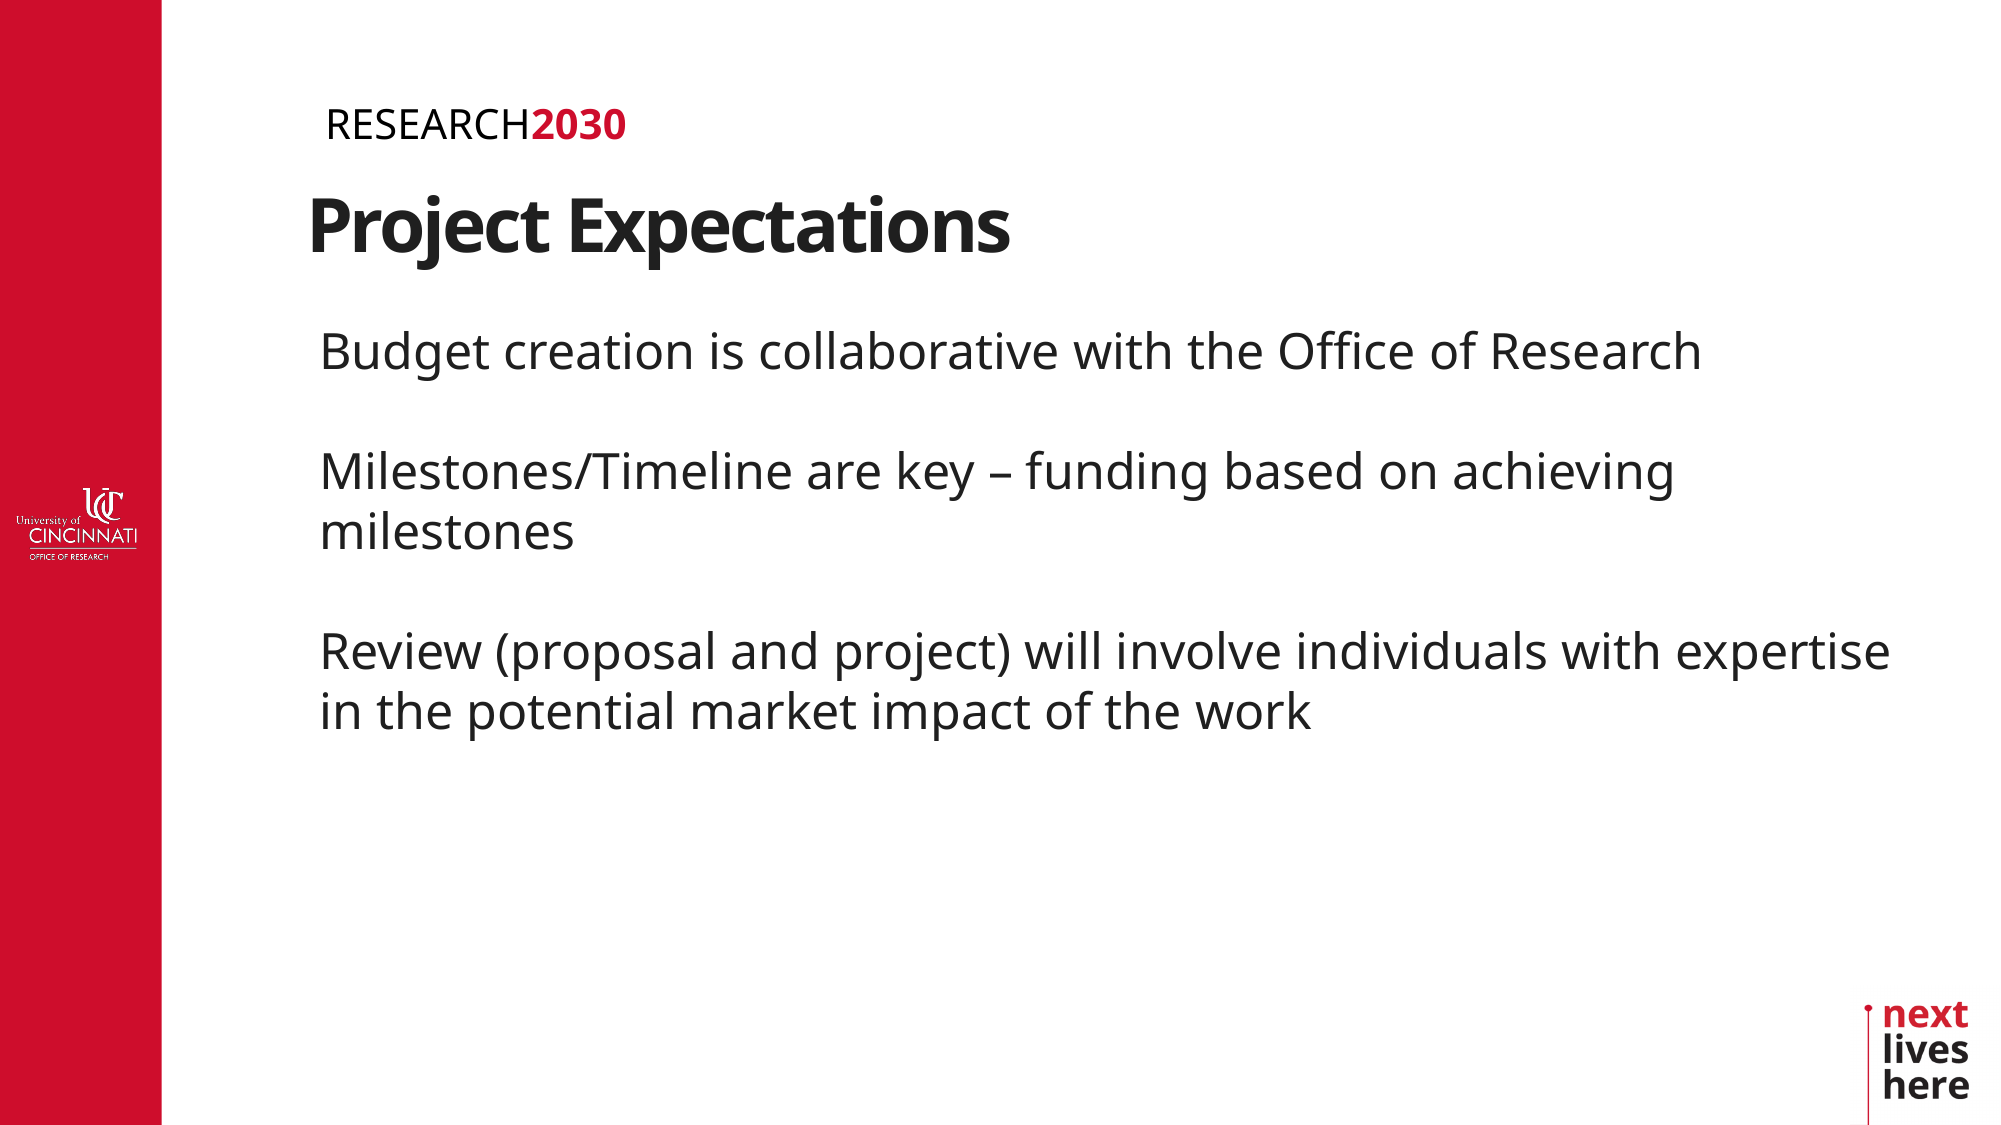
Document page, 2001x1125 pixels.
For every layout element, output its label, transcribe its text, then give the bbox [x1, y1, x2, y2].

text_box RESEARCH2030 [325, 97, 727, 163]
picture [1849, 985, 2000, 1125]
title Project Expectations [306, 163, 1799, 312]
text_box Budget creation is collaborative with the Office of Research Milestones/Timeline are key – funding based on achieving milestones Review (proposal and project) will involve individuals with expertise in the potential market impact of the work [304, 312, 1925, 748]
